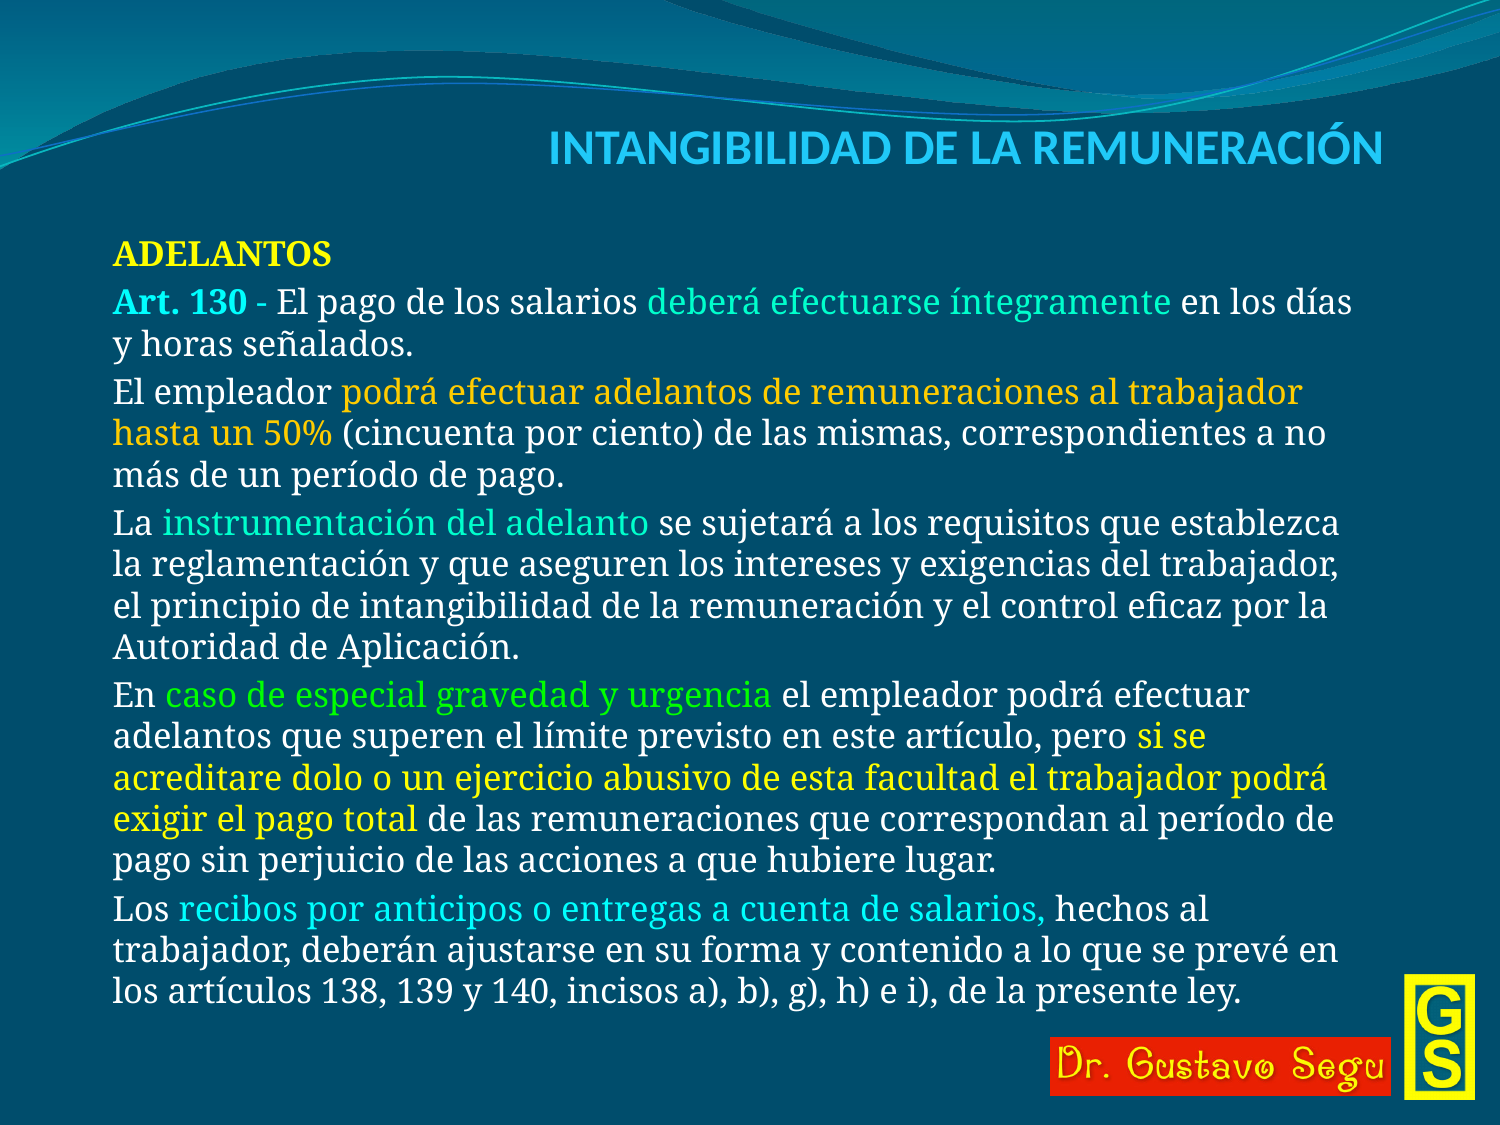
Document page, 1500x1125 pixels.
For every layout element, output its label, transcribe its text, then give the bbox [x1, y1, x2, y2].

picture [1051, 1038, 1390, 1095]
subtitle ADELANTOS Art. 130 - El pago de los salarios deberá efectuarse íntegramente en los días y horas señalados. El empleador podrá efectuar adelantos de remuneraciones al trabajador hasta un 50% (cincuenta por ciento) de las mismas, correspondientes a no más de un período de pago. La instrumentación del adelanto se sujetará a los requisitos que establezca la reglamentación y que aseguren los intereses y exigencias del trabajador, el principio de intangibilidad de la remuneración y el control eficaz por la Autoridad de Aplicación. En caso de especial gravedad y urgencia el empleador podrá efectuar adelantos que superen el límite previsto en este artículo, pero si se acreditare dolo o un ejercicio abusivo de esta facultad el trabajador podrá exigir el pago total de las remuneraciones que correspondan al período de pago sin perjuicio de las acciones a que hubiere lugar. Los recibos por anticipos o entregas a cuenta de salarios, hechos al trabajador, deberán ajustarse en su forma y contenido a lo que se prevé en los artículos 138, 139 y 140, incisos a), b), g), h) e i), de la presente ley. [112, 224, 1388, 1025]
picture [1405, 975, 1474, 1099]
title INTANGIBILIDAD DE LA REMUNERACIÓN [112, 62, 1388, 175]
